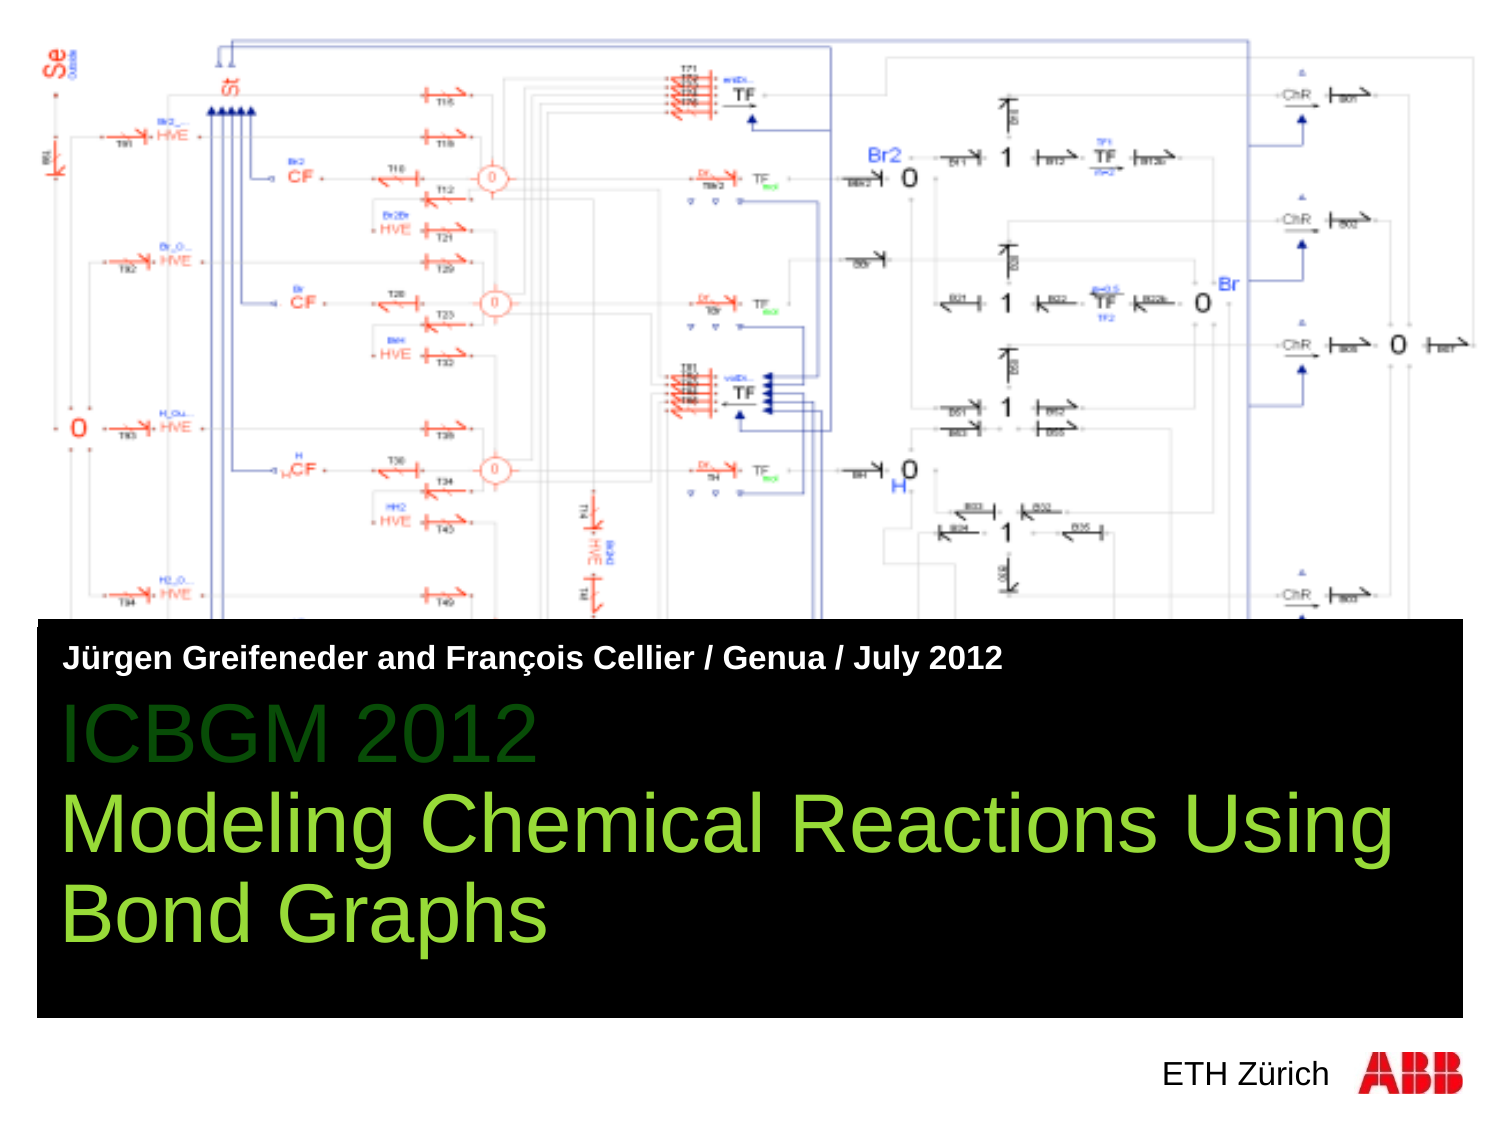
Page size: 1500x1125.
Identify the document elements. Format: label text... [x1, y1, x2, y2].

subtitle Jürgen Greifeneder and François Cellier / Genua / July 2012 [62, 644, 1009, 676]
text_box [37, 628, 1463, 1018]
title ICBGM 2012 Modeling Chemical Reactions Using Bond Graphs [58, 690, 1438, 961]
picture [35, 35, 1478, 620]
picture [1352, 1052, 1463, 1094]
